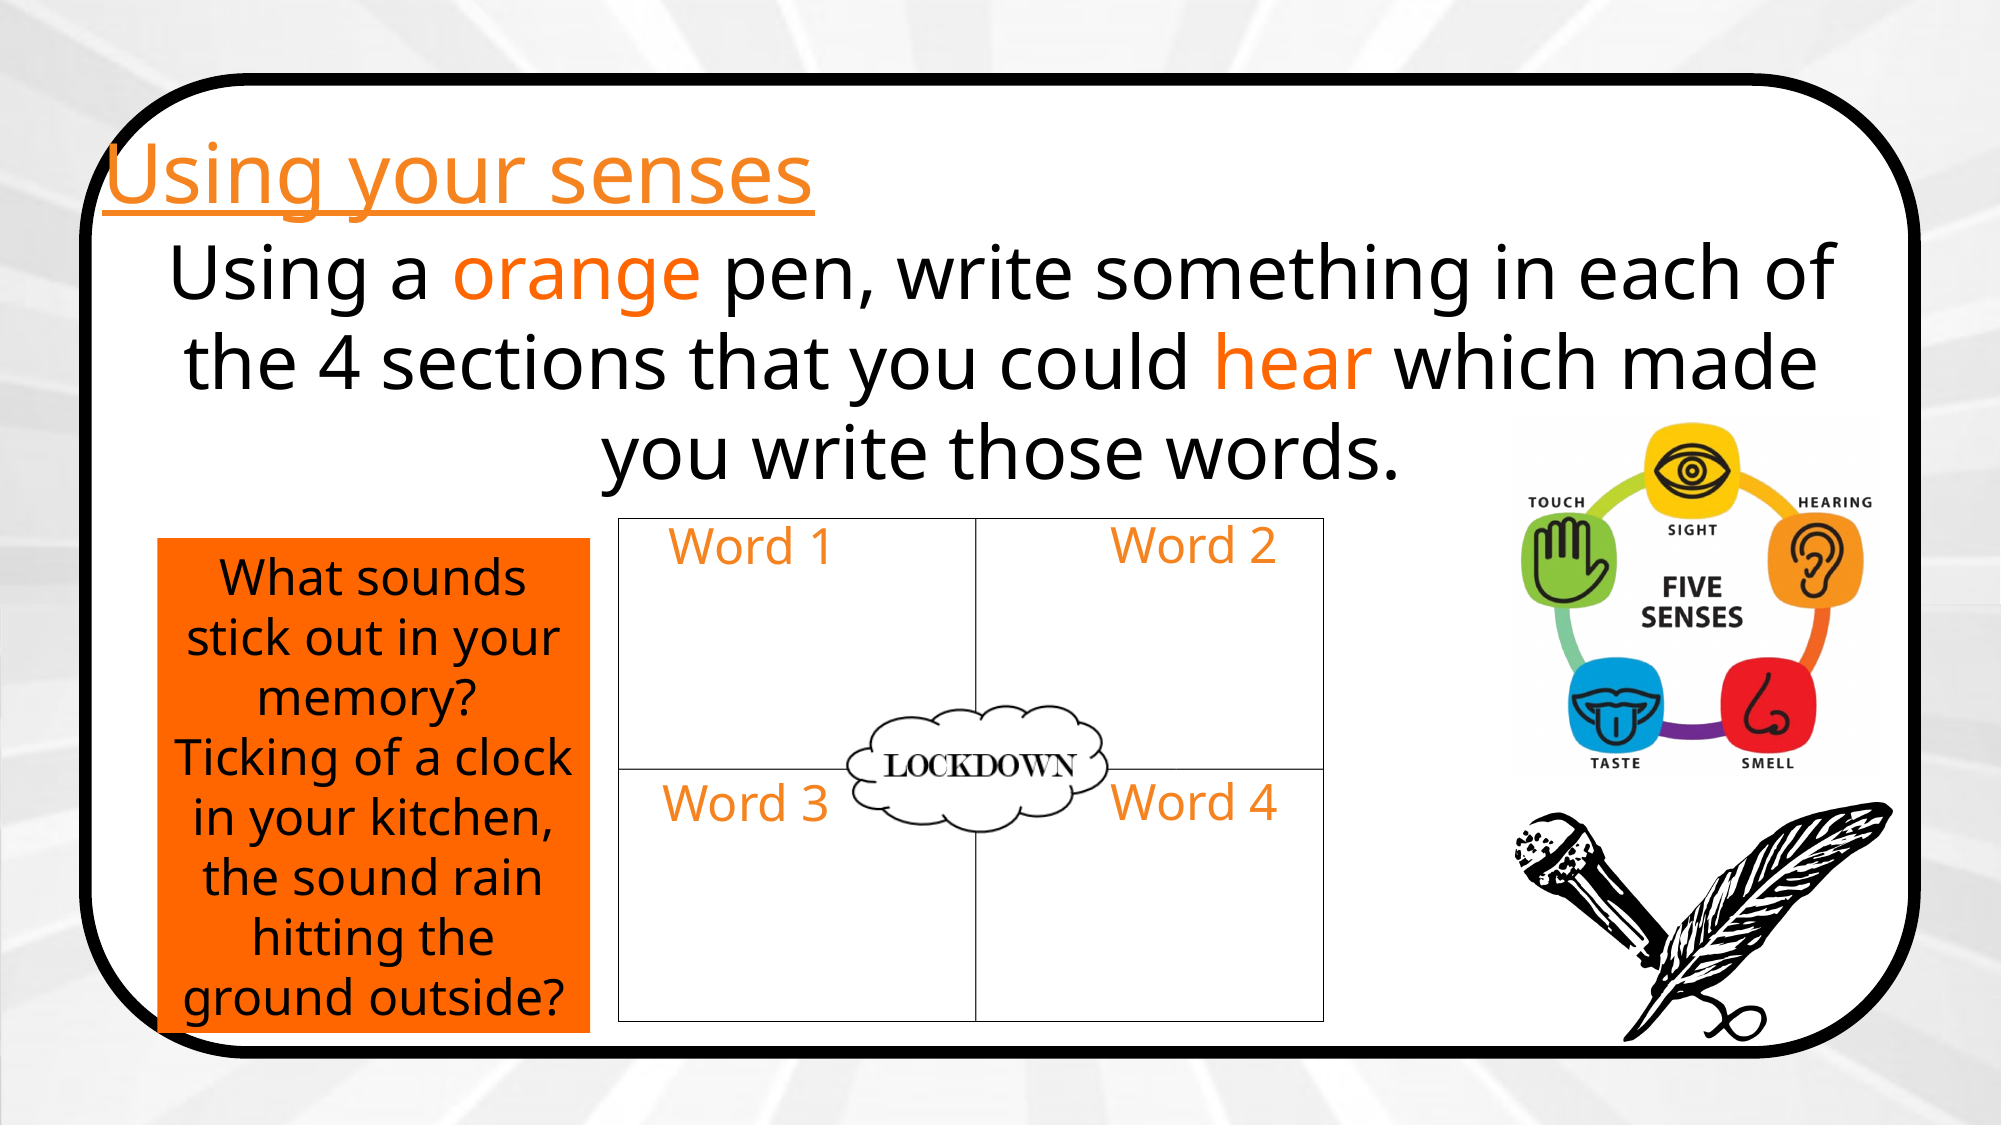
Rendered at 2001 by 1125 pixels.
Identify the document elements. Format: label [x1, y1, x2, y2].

text_box [618, 505, 1325, 1022]
picture [0, 0, 2001, 1125]
